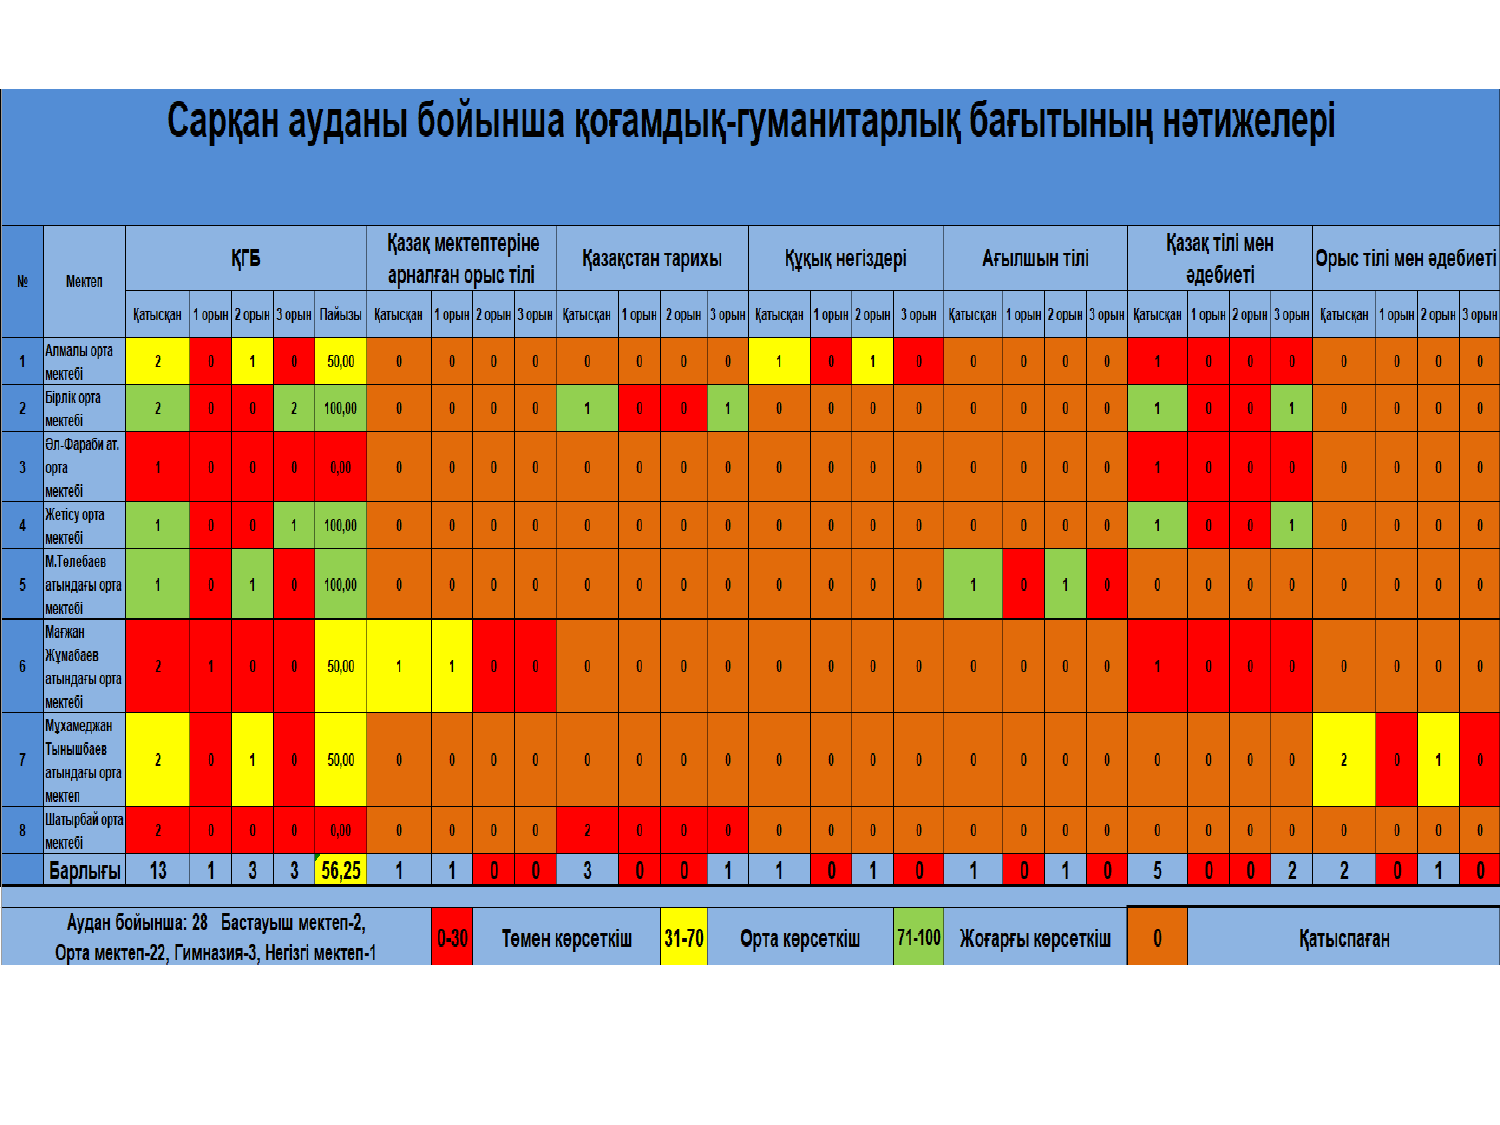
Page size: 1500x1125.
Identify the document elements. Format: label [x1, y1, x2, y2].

picture [0, 89, 1500, 965]
